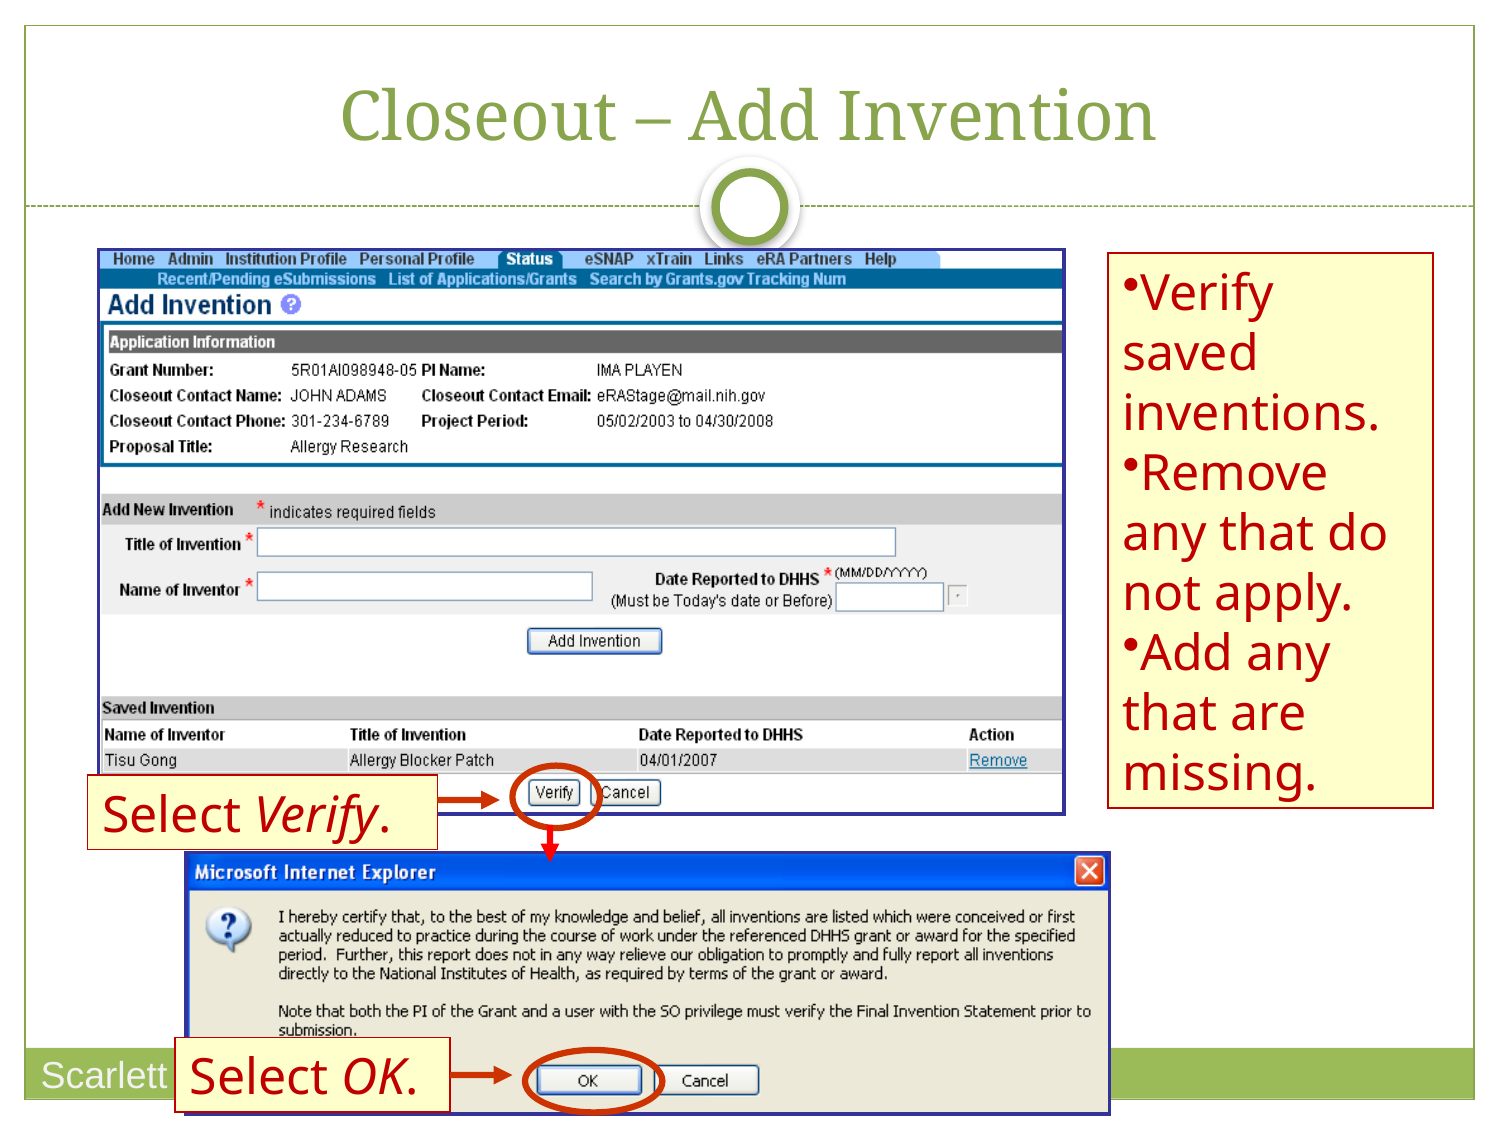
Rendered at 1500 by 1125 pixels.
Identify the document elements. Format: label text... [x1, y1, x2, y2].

picture [187, 273, 206, 284]
picture [610, 276, 616, 284]
picture [470, 273, 493, 284]
picture [569, 276, 576, 284]
picture [625, 276, 631, 284]
picture [312, 276, 357, 284]
picture [275, 273, 309, 284]
picture [558, 250, 1063, 268]
picture [536, 256, 552, 264]
picture [99, 273, 1063, 813]
picture [403, 273, 413, 284]
picture [814, 273, 822, 284]
picture [706, 276, 712, 284]
text_box [551, 824, 578, 829]
picture [667, 273, 674, 284]
picture [523, 253, 533, 264]
picture [763, 276, 769, 284]
picture [159, 273, 175, 284]
picture [369, 276, 375, 284]
picture [547, 273, 566, 284]
text_box [534, 824, 549, 828]
text_box Select Verify. [87, 774, 438, 850]
picture [509, 276, 515, 284]
picture [360, 276, 366, 284]
picture [518, 273, 543, 284]
picture [507, 253, 519, 264]
picture [496, 276, 506, 284]
picture [591, 273, 608, 284]
text_box Scarlett [25, 1043, 180, 1103]
picture [634, 273, 640, 284]
picture [99, 250, 502, 268]
picture [178, 276, 184, 284]
picture [825, 276, 845, 284]
picture [104, 325, 1063, 463]
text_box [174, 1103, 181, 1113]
picture [209, 273, 247, 284]
picture [672, 276, 679, 284]
picture [187, 853, 1108, 1113]
picture [683, 273, 702, 284]
picture [749, 273, 753, 284]
picture [420, 273, 431, 284]
title Closeout – Add Invention [49, 37, 1450, 162]
text_box Verify saved inventions. Remove any that do not apply. Add any that are missing. [1107, 253, 1433, 808]
